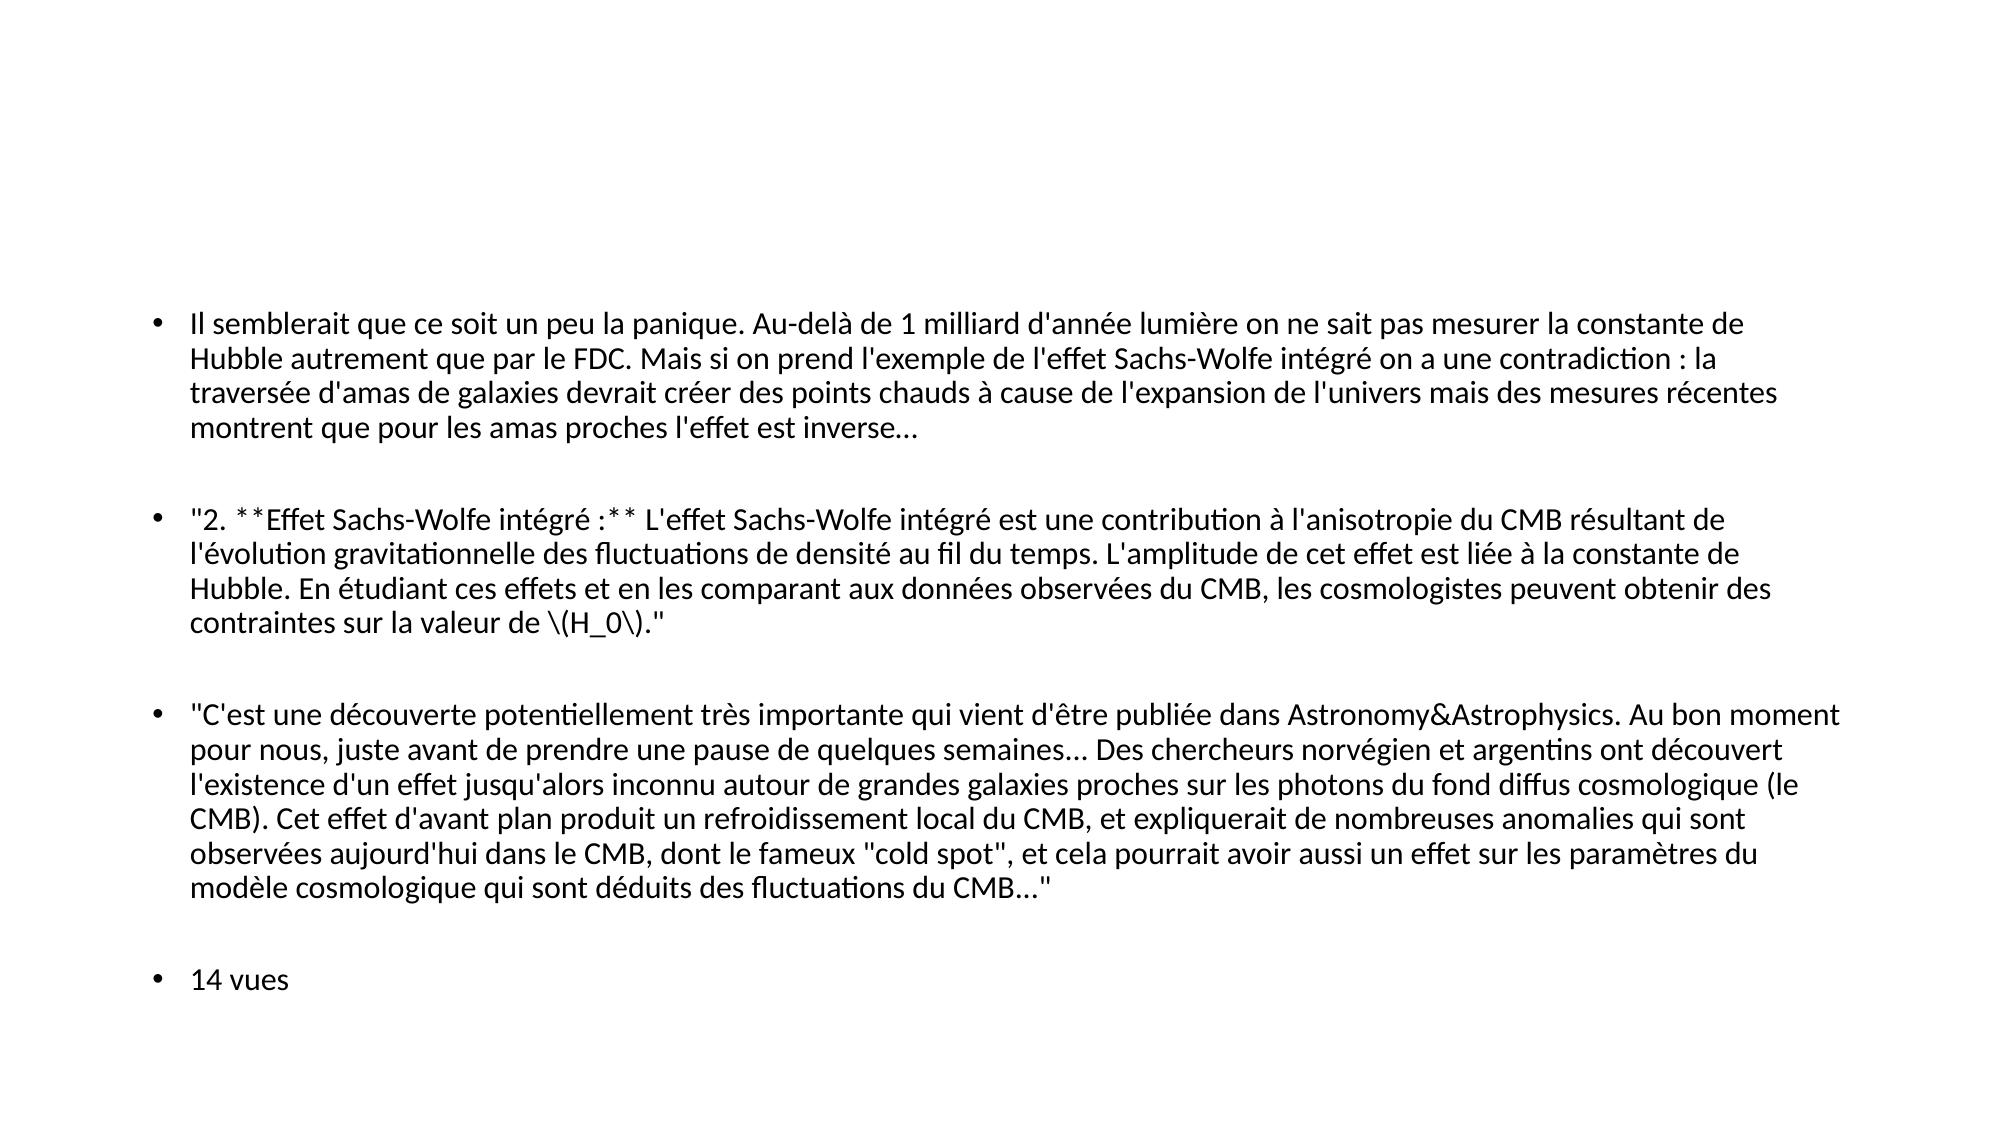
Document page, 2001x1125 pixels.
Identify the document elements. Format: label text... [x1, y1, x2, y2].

list Il semblerait que ce soit un peu la panique. Au-delà de 1 milliard d'année lumière on ne sait pas mesurer la constante de Hubble autrement que par le FDC. Mais si on prend l'exemple de l'effet Sachs-Wolfe intégré on a une contradiction : la traversée d'amas de galaxies devrait créer des points chauds à cause de l'expansion de l'univers mais des mesures récentes montrent que pour les amas proches l'effet est inverse… "2. **Effet Sachs-Wolfe intégré :** L'effet Sachs-Wolfe intégré est une contribution à l'anisotropie du CMB résultant de l'évolution gravitationnelle des fluctuations de densité au fil du temps. L'amplitude de cet effet est liée à la constante de Hubble. En étudiant ces effets et en les comparant aux données observées du CMB, les cosmologistes peuvent obtenir des contraintes sur la valeur de \(H_0\)." "C'est une découverte potentiellement très importante qui vient d'être publiée dans Astronomy&Astrophysics. Au bon moment pour nous, juste avant de prendre une pause de quelques semaines... Des chercheurs norvégien et argentins ont découvert l'existence d'un effet jusqu'alors inconnu autour de grandes galaxies proches sur les photons du fond diffus cosmologique (le CMB). Cet effet d'avant plan produit un refroidissement local du CMB, et expliquerait de nombreuses anomalies qui sont observées aujourd'hui dans le CMB, dont le fameux "cold spot", et cela pourrait avoir aussi un effet sur les paramètres du modèle cosmologique qui sont déduits des fluctuations du CMB..." 14 vues [137, 299, 1863, 1014]
